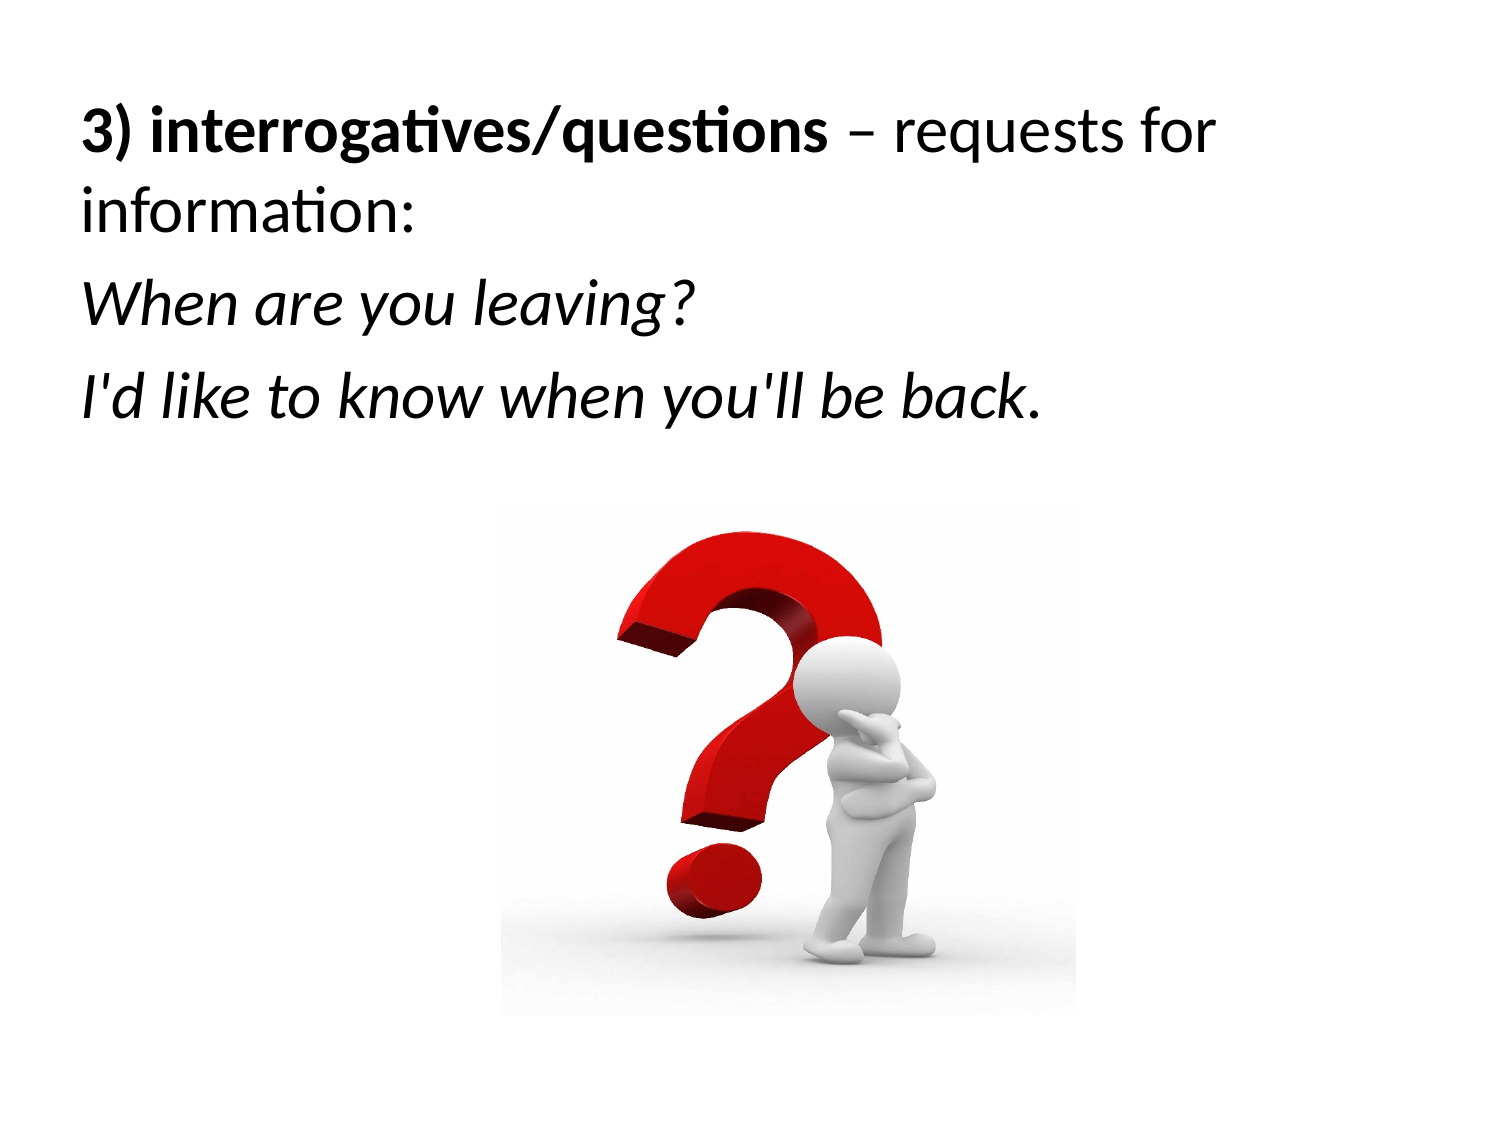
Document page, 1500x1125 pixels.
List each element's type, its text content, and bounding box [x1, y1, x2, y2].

list 3) interrogatives/questions – requests for information: When are you leaving? I'd like to know when you'll be back. [64, 78, 1415, 982]
picture [501, 503, 1076, 1017]
